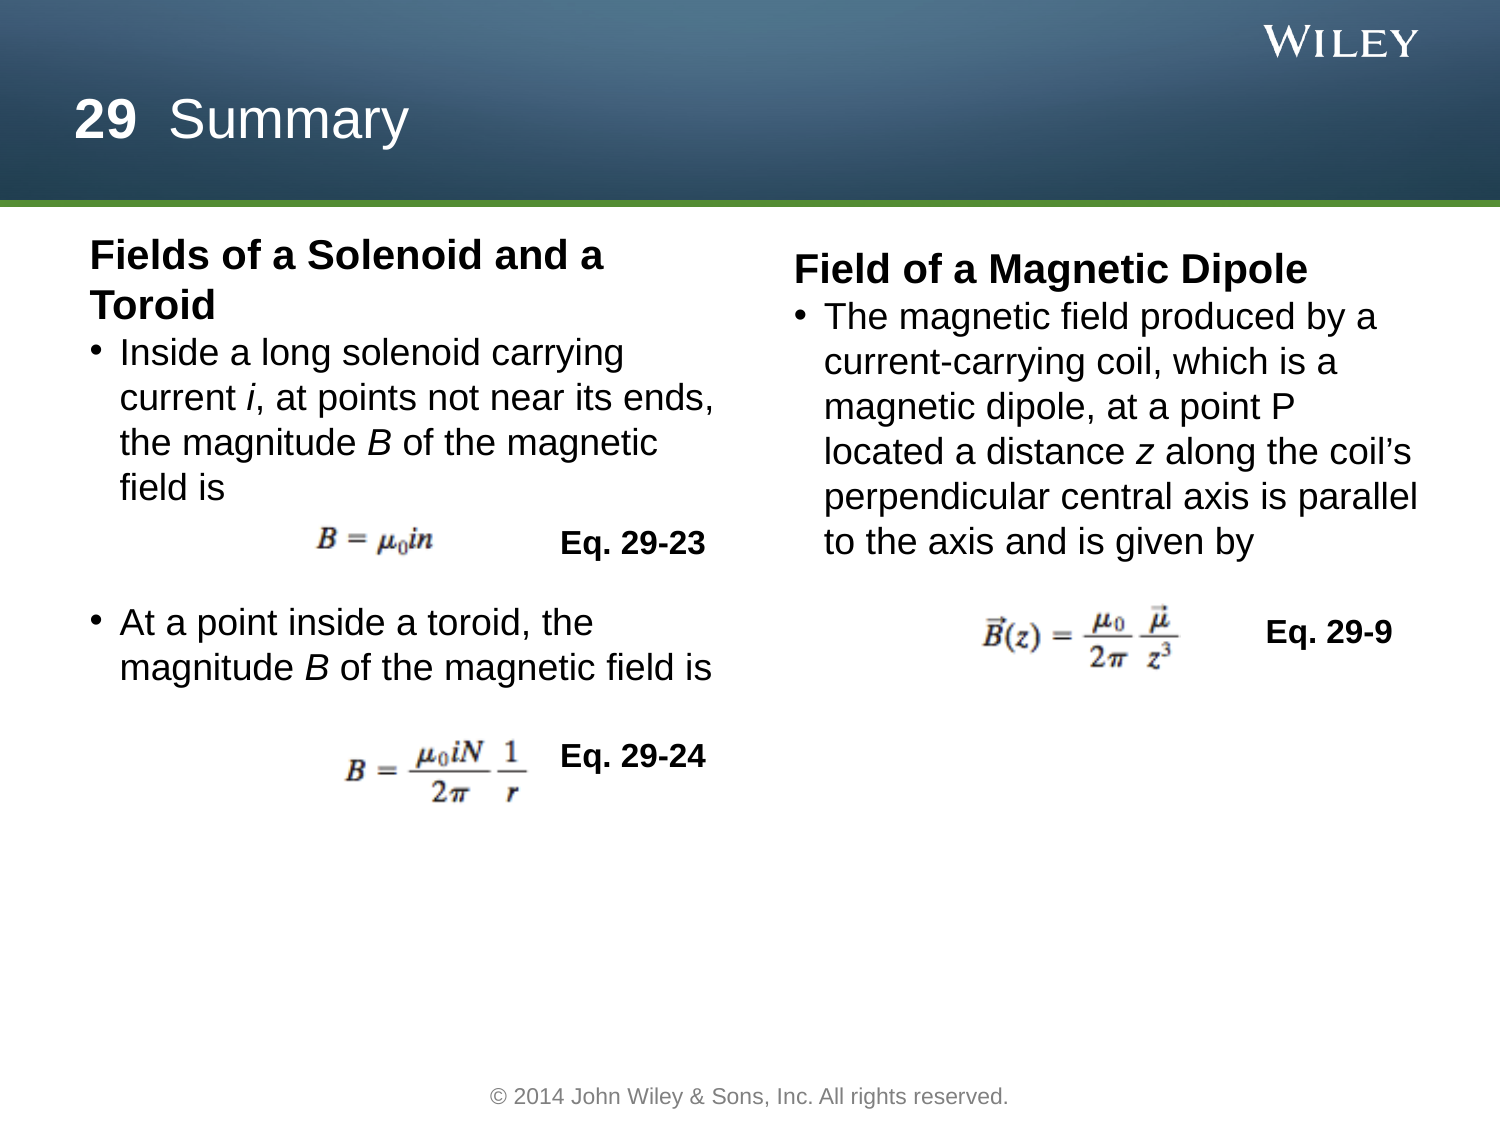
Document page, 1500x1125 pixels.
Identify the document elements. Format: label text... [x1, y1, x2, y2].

text_box Eq. 29-9 [1250, 602, 1409, 658]
text_box Fields of a Solenoid and a Toroid Inside a long solenoid carrying current i, at points not near its ends, the magnitude B of the magnetic field is At a point inside a toroid, the magnitude B of the magnetic field is [74, 220, 735, 920]
picture [0, 0, 1500, 207]
text_box Field of a Magnetic Dipole The magnetic field produced by a current-carrying coil, which is a magnetic dipole, at a point P located a distance z along the coil’s perpendicular central axis is parallel to the axis and is given by [779, 234, 1440, 660]
footer © 2014 John Wiley & Sons, Inc. All rights reserved. [229, 1064, 1271, 1125]
text_box Eq. 29-24 [549, 726, 721, 782]
picture [305, 714, 544, 815]
text_box Eq. 29-23 [545, 513, 721, 569]
title 29 Summary [74, 44, 1425, 191]
picture [953, 598, 1181, 680]
picture [305, 509, 458, 571]
